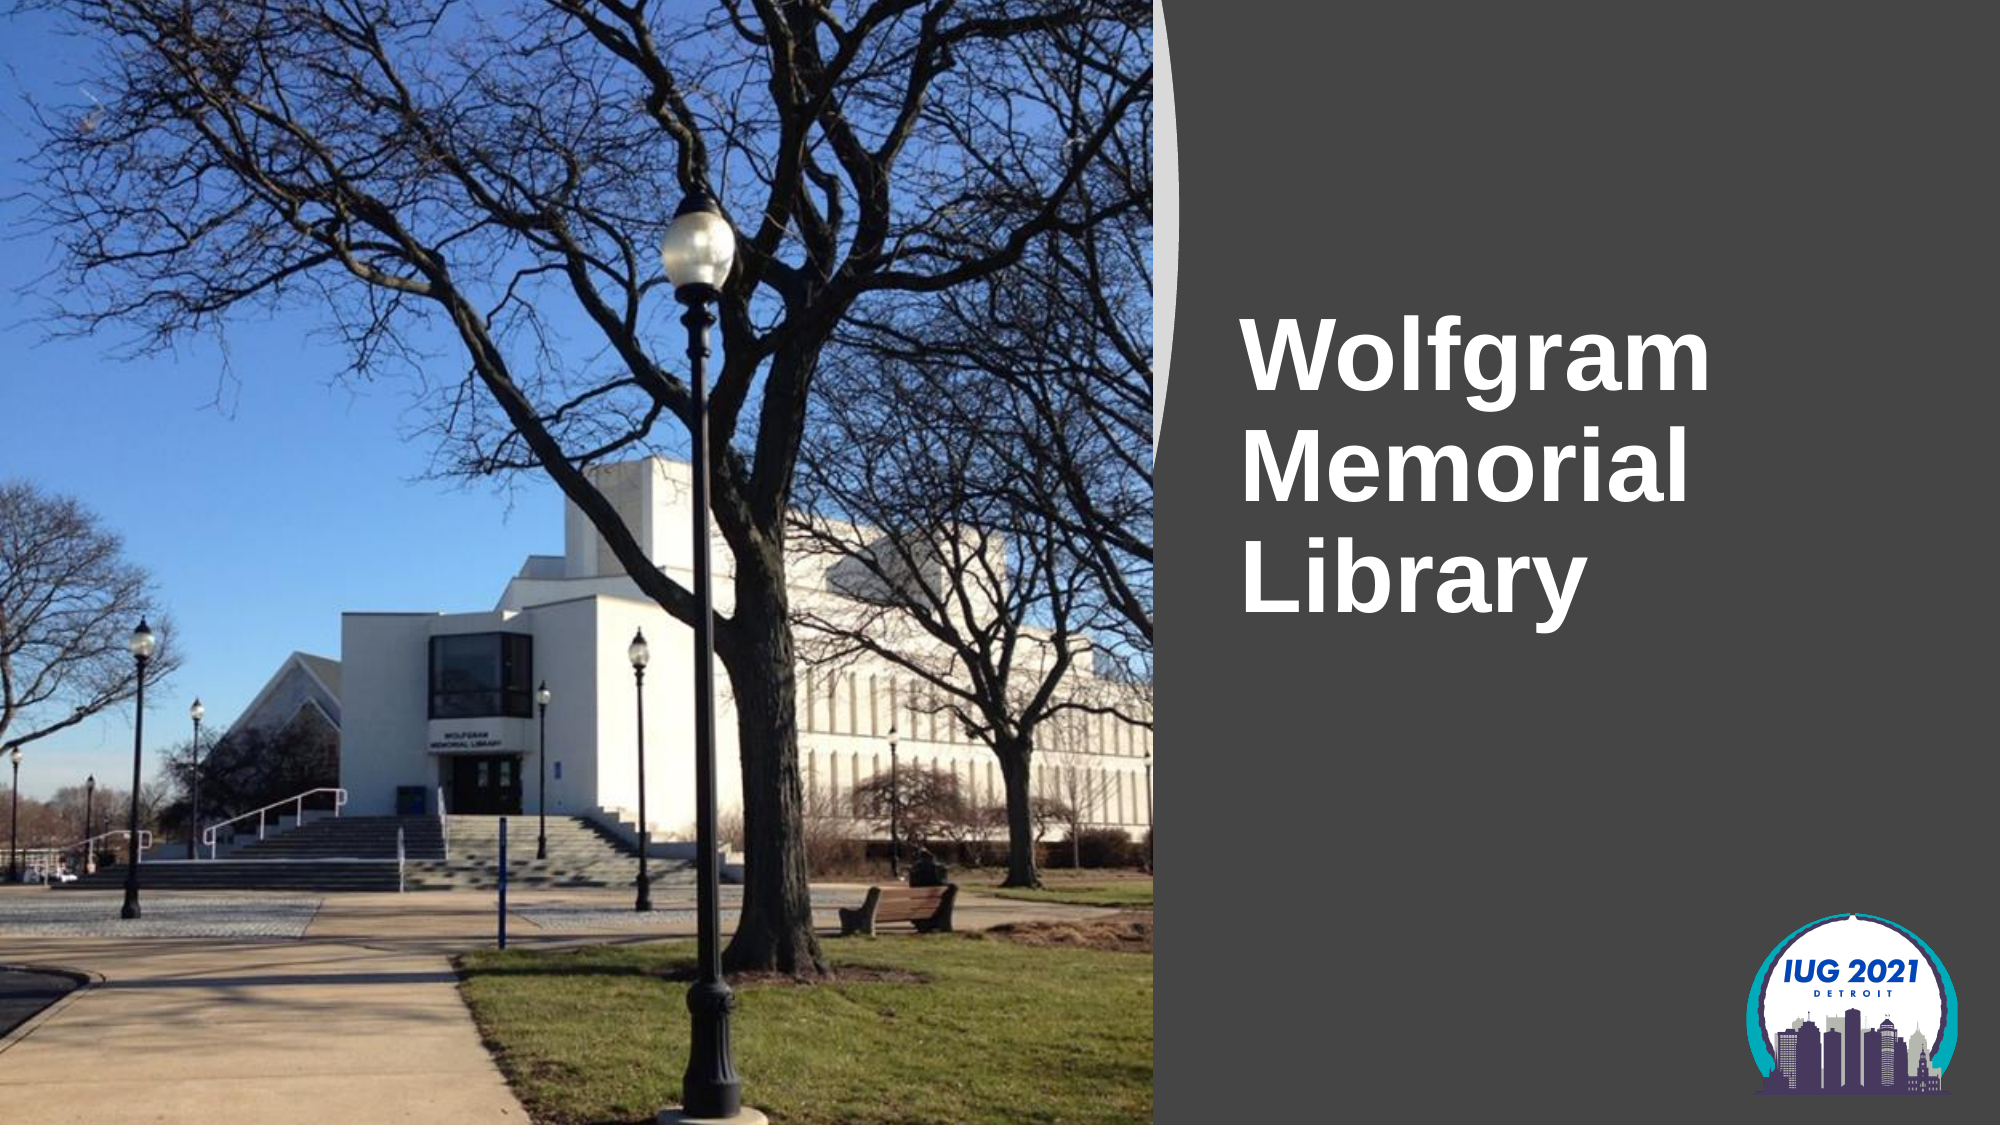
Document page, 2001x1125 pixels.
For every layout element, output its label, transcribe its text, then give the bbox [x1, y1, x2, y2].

text_box [1153, 0, 1181, 476]
title Wolfgram Memorial Library [1224, 292, 1895, 767]
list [0, 0, 1153, 1125]
